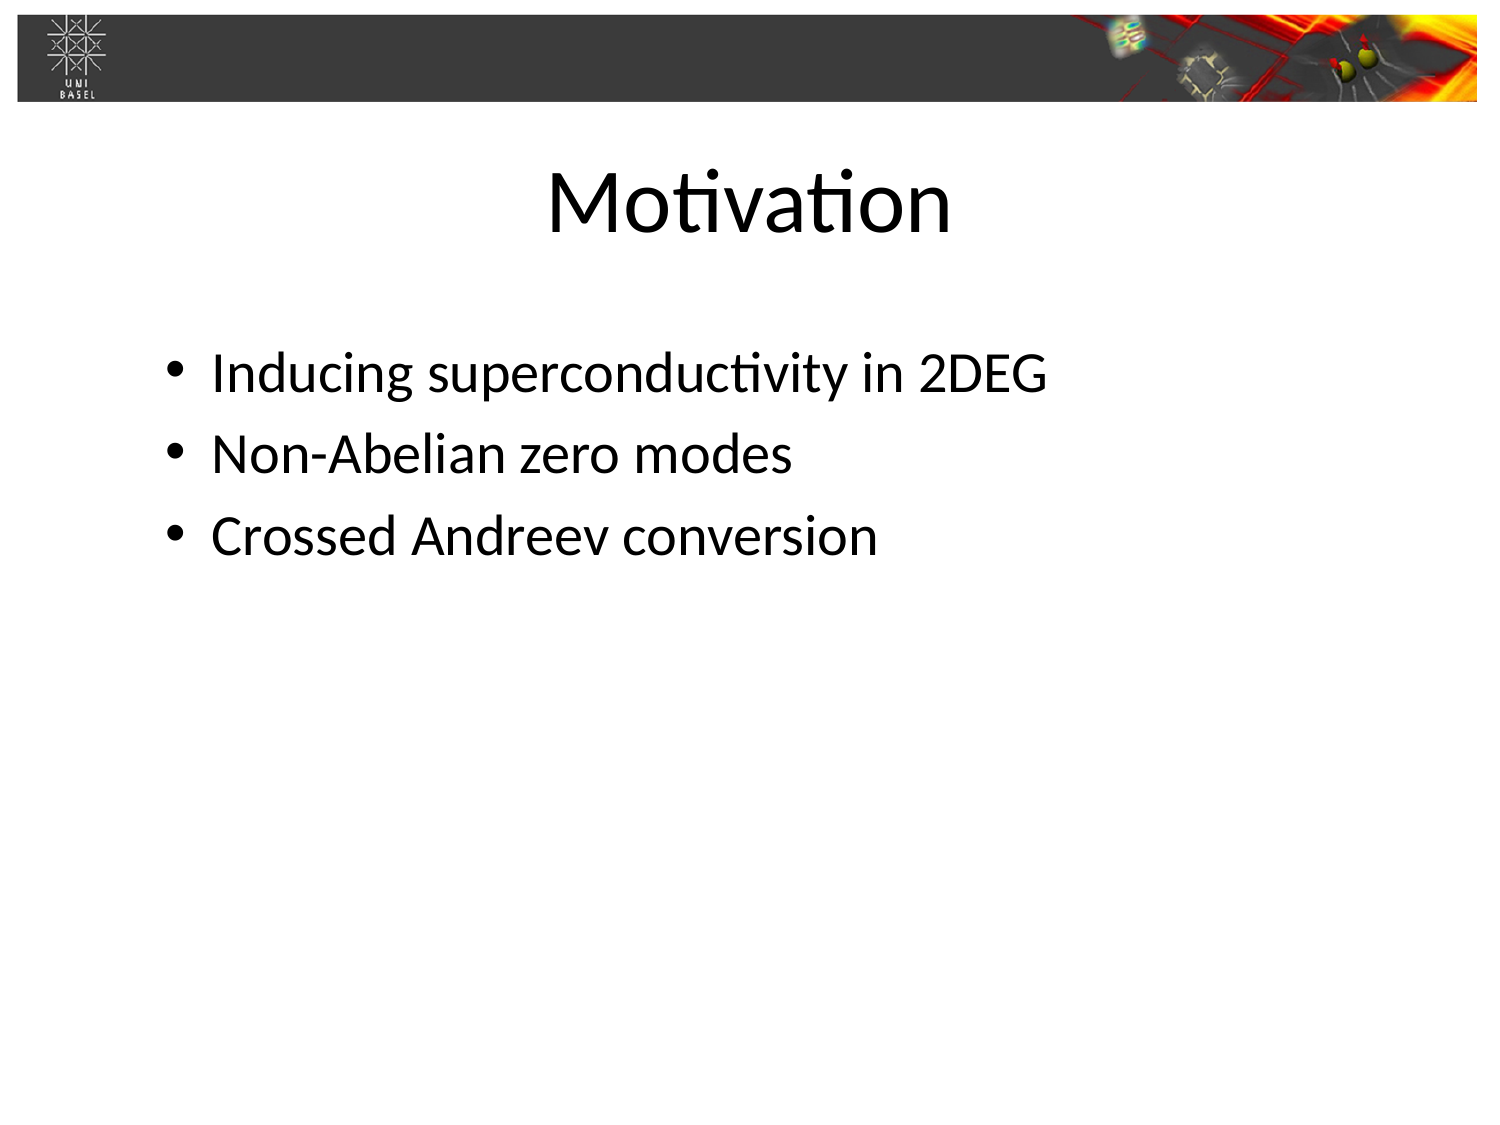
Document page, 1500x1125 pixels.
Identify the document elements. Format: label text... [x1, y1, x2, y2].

list Inducing superconductivity in 2DEG Non-Abelian zero modes Crossed Andreev conversion [75, 326, 1425, 1005]
title Motivation [75, 110, 1425, 290]
picture [17, 14, 1477, 102]
